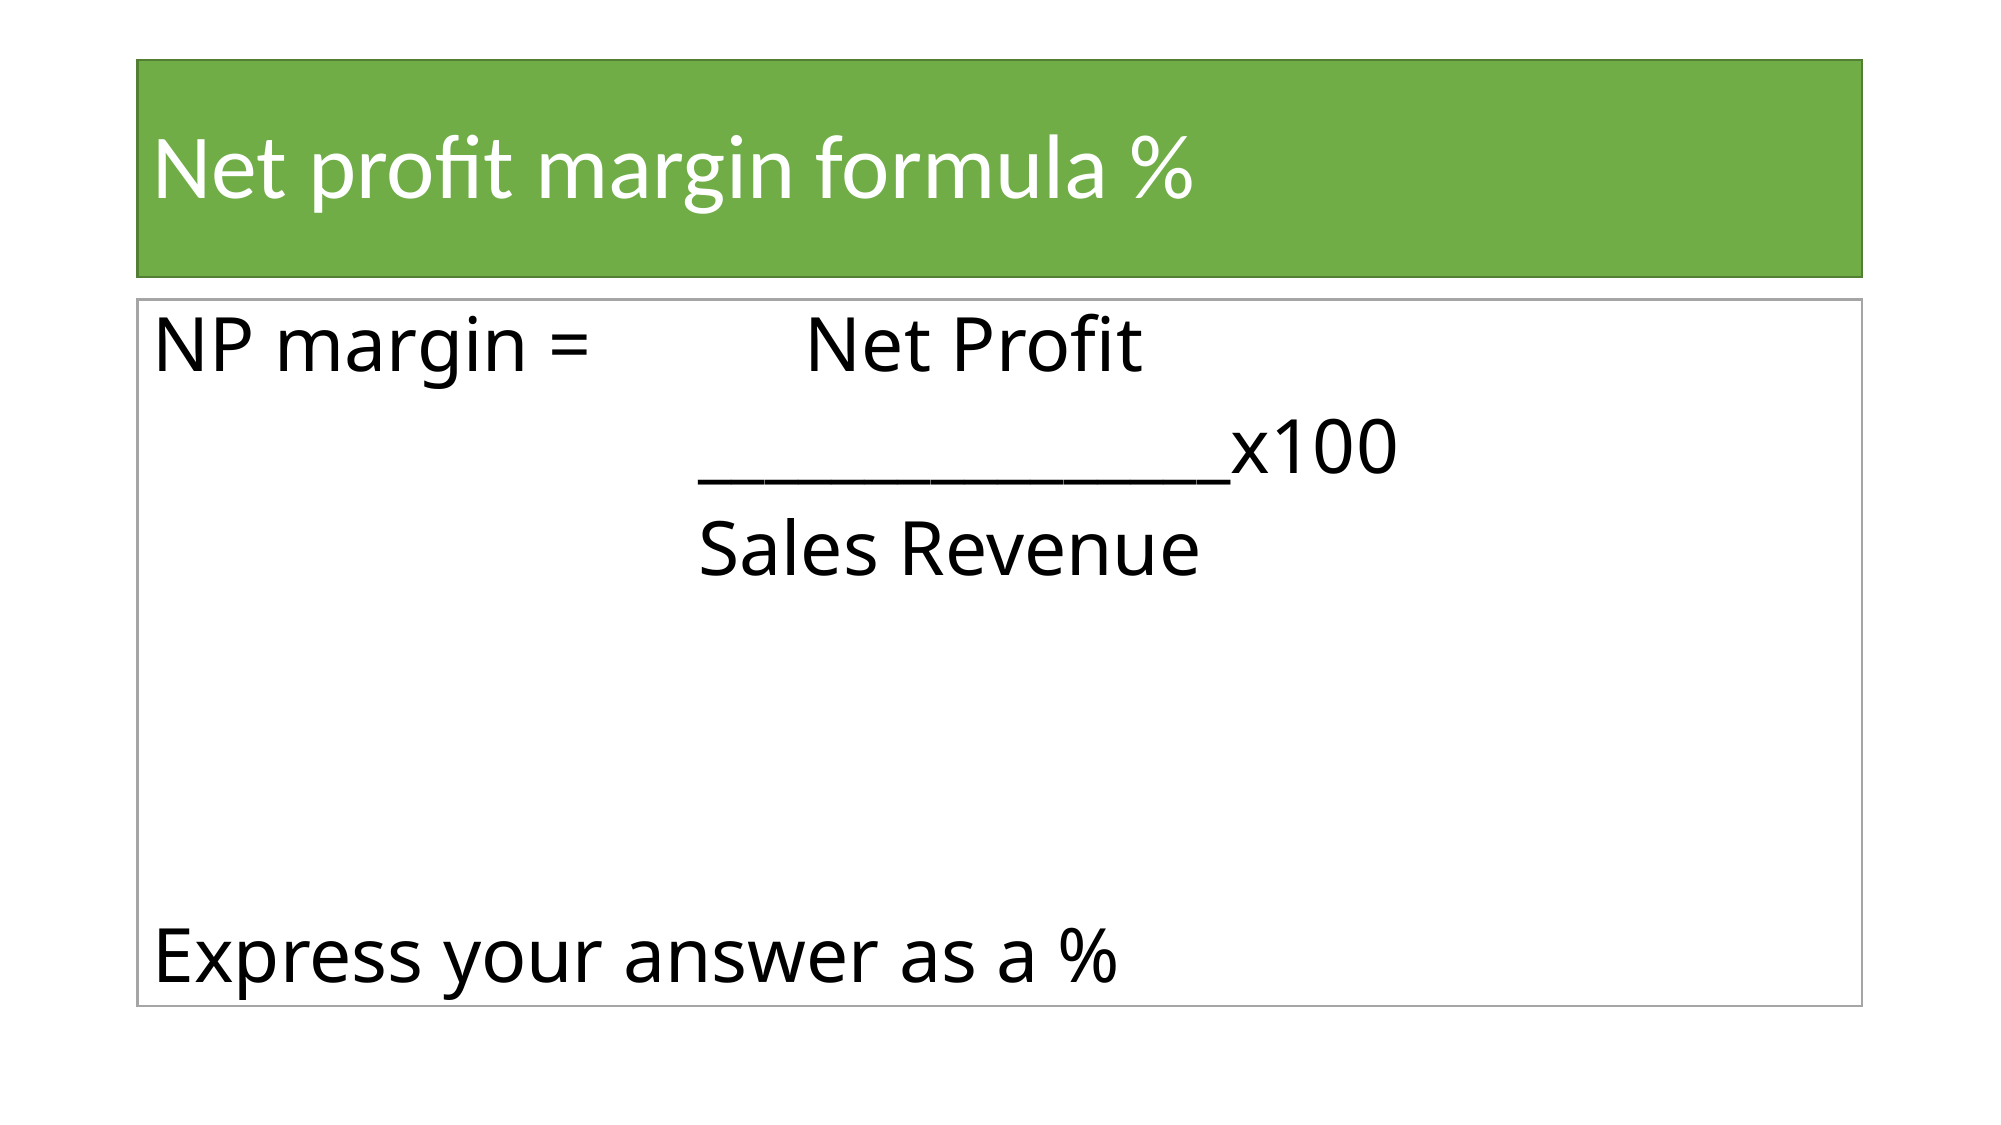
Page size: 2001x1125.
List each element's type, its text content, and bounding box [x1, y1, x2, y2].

title Net profit margin formula % [136, 59, 1863, 278]
list NP margin = Net Profit ________________x100 Sales Revenue Express your answer as a % [136, 298, 1863, 1007]
